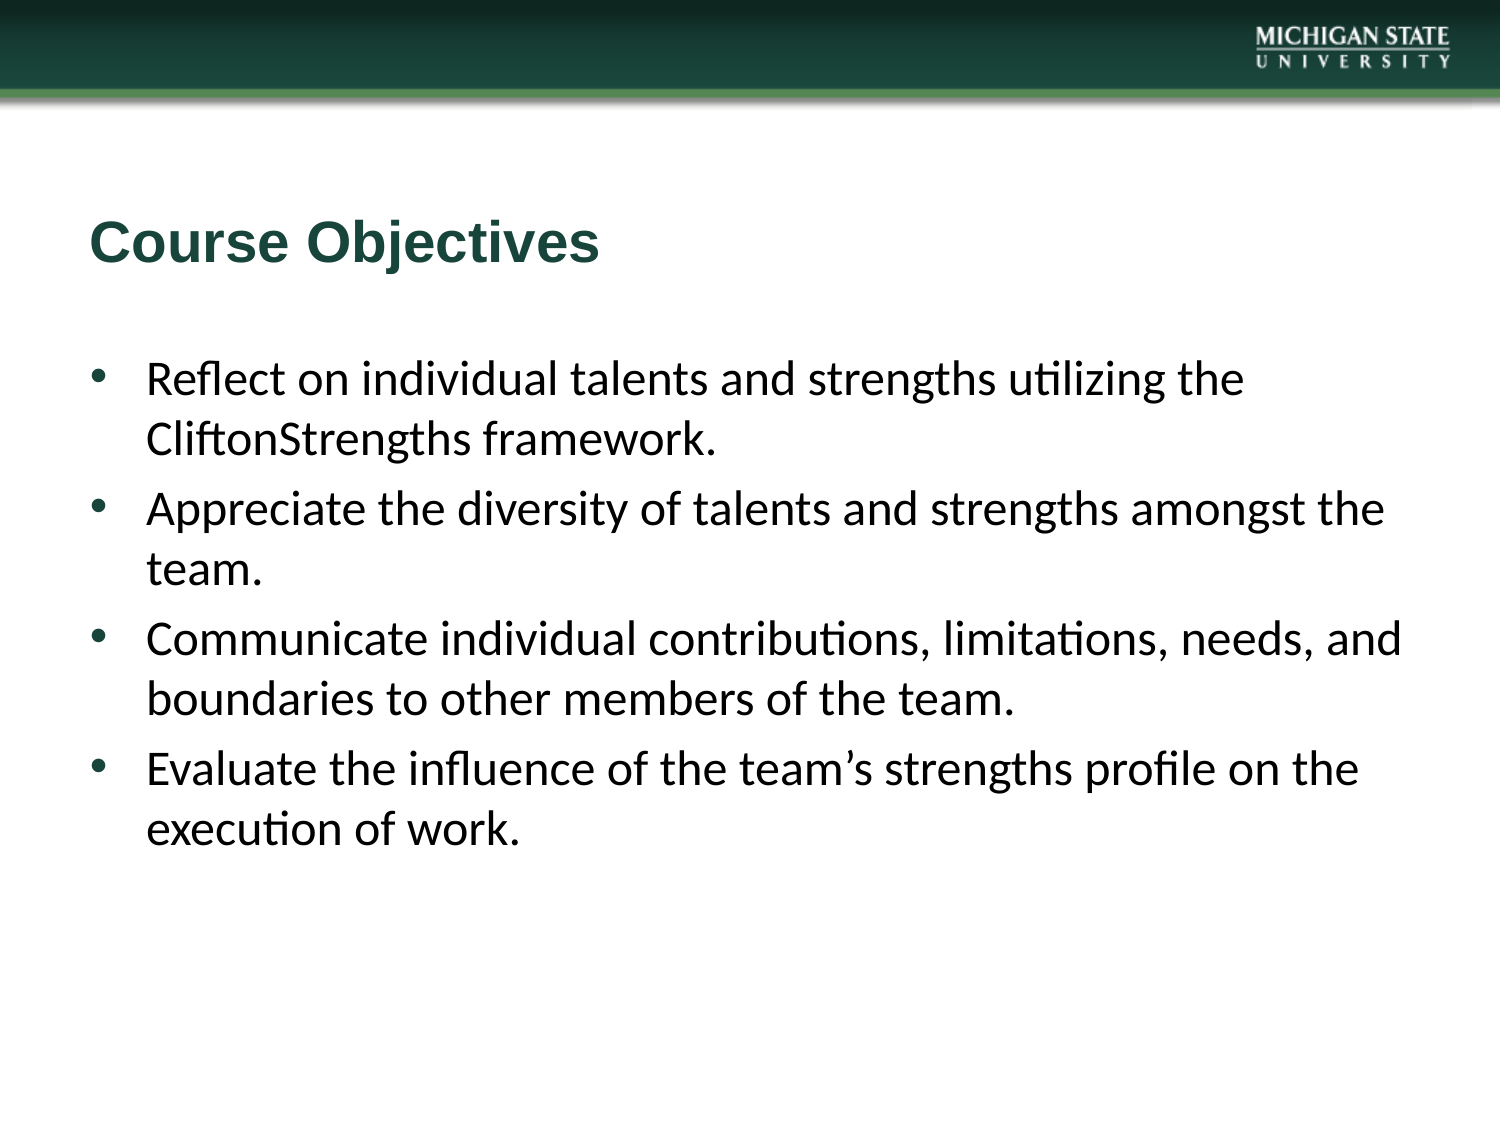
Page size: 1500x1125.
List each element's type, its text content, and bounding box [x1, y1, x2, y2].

picture [0, 0, 1500, 110]
title Course Objectives [75, 204, 1425, 284]
list Reflect on individual talents and strengths utilizing the CliftonStrengths framework. Appreciate the diversity of talents and strengths amongst the team. Communicate individual contributions, limitations, needs, and boundaries to other members of the team. Evaluate the influence of the team’s strengths profile on the execution of work. [75, 337, 1425, 1005]
